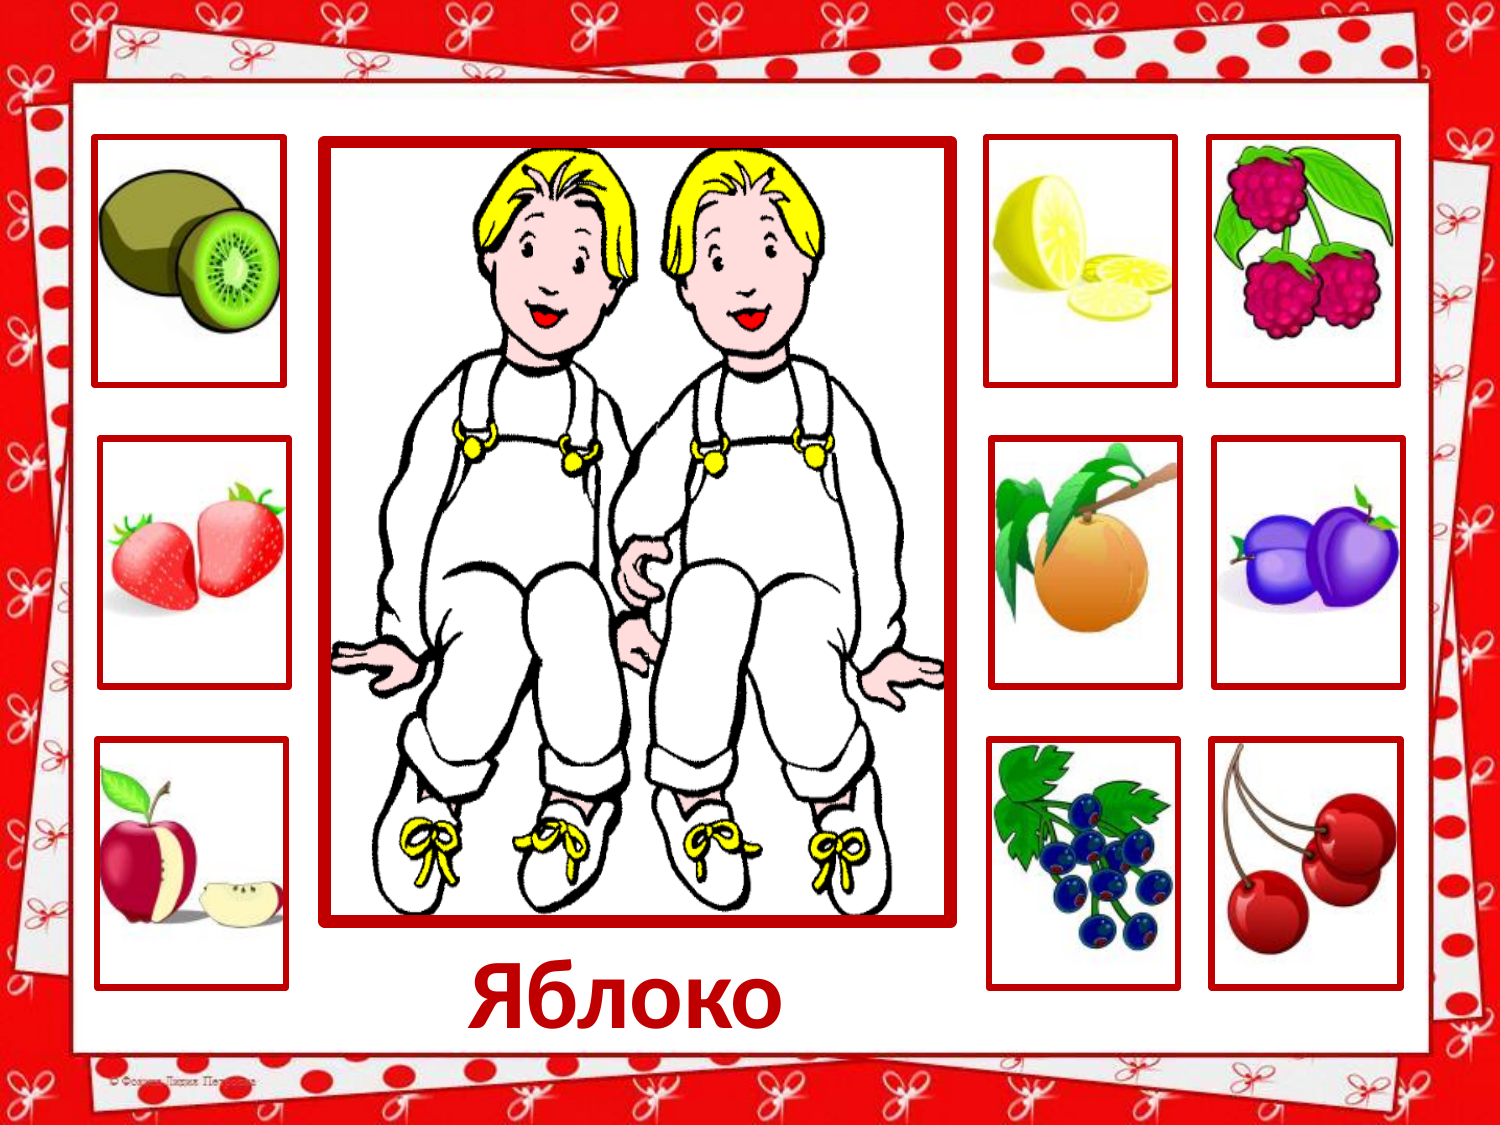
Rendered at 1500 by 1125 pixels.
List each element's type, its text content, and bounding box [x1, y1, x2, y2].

text_box [323, 140, 953, 923]
text_box [984, 135, 1177, 387]
text_box [95, 738, 288, 990]
text_box [989, 436, 1182, 688]
text_box [987, 738, 1180, 990]
text_box [92, 135, 286, 387]
text_box [1209, 738, 1402, 990]
text_box [98, 436, 291, 688]
text_box [1207, 135, 1400, 387]
text_box [1212, 436, 1405, 688]
picture [0, 0, 1500, 1125]
text_box Яблоко [324, 921, 951, 1056]
